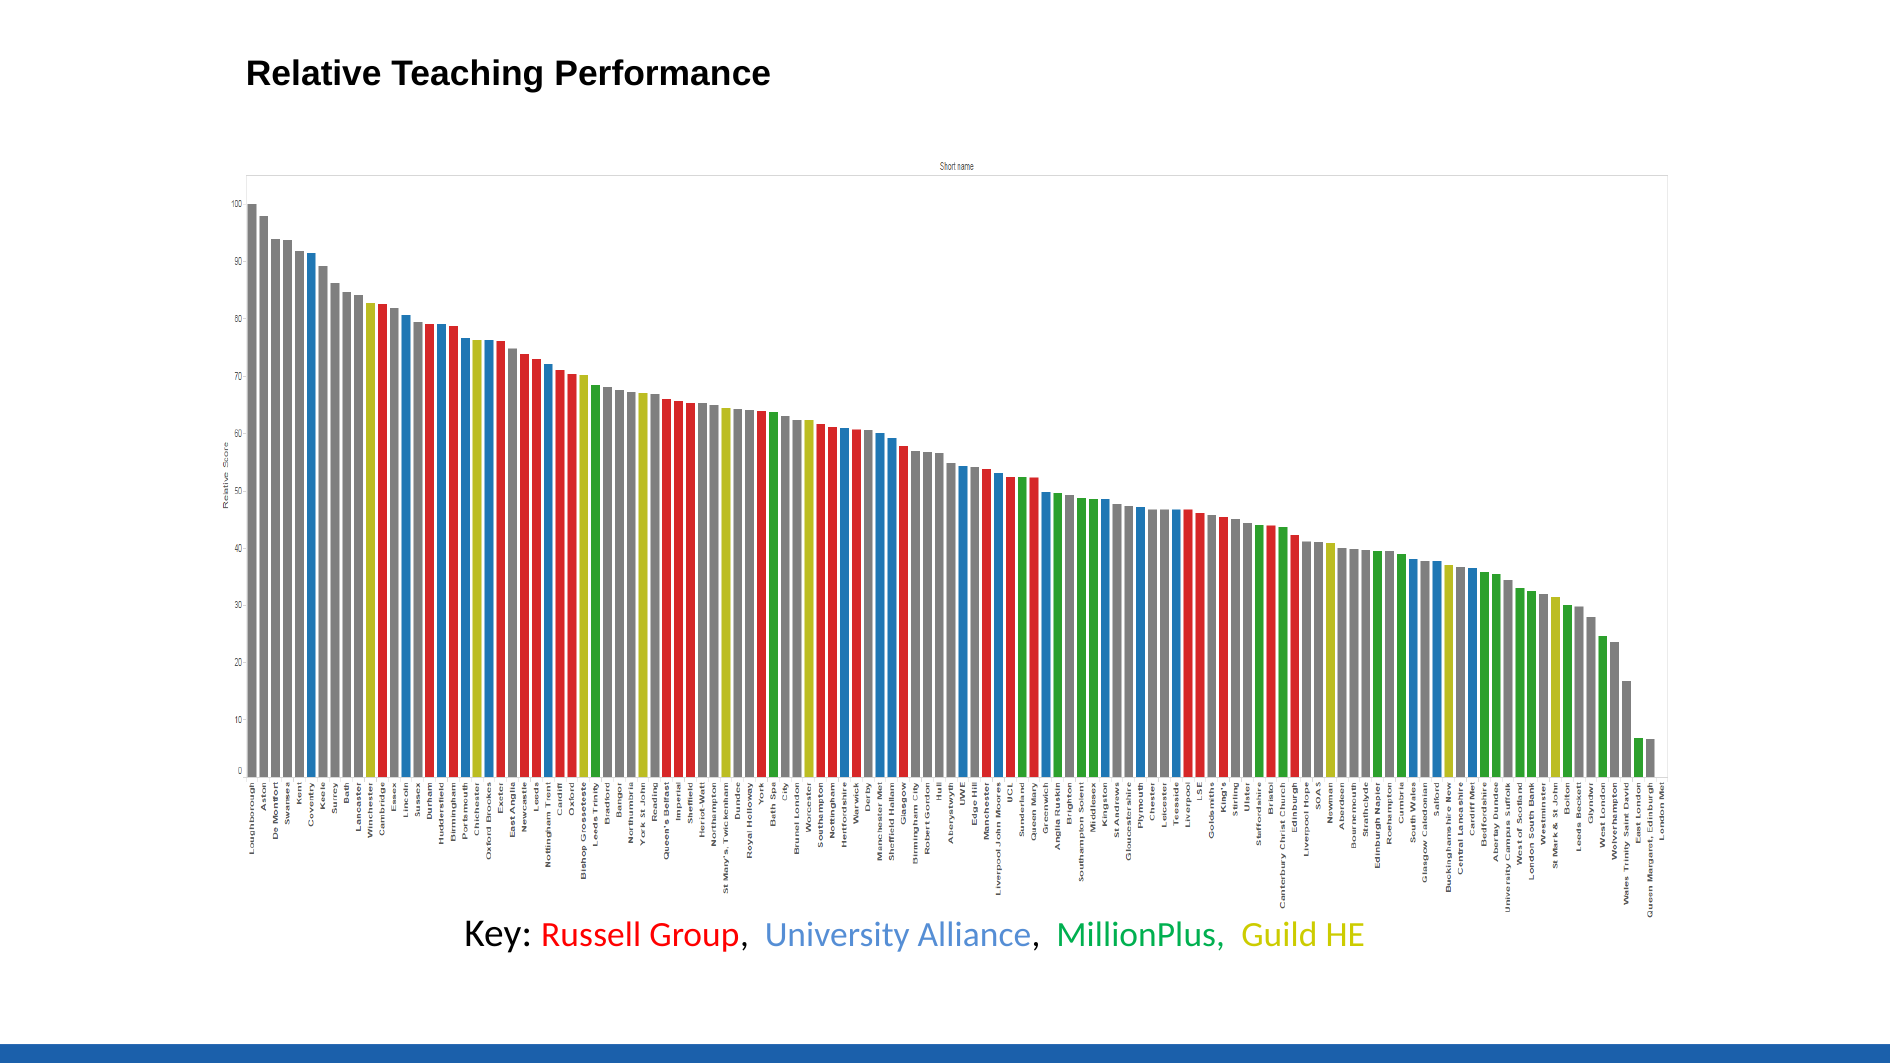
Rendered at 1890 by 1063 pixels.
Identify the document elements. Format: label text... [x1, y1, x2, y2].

text_box Relative Teaching Performance [231, 42, 1560, 154]
text_box Key: Russell Group, University Alliance, MillionPlus, Guild HE [364, 936, 1465, 962]
picture [0, 0, 1890, 1063]
